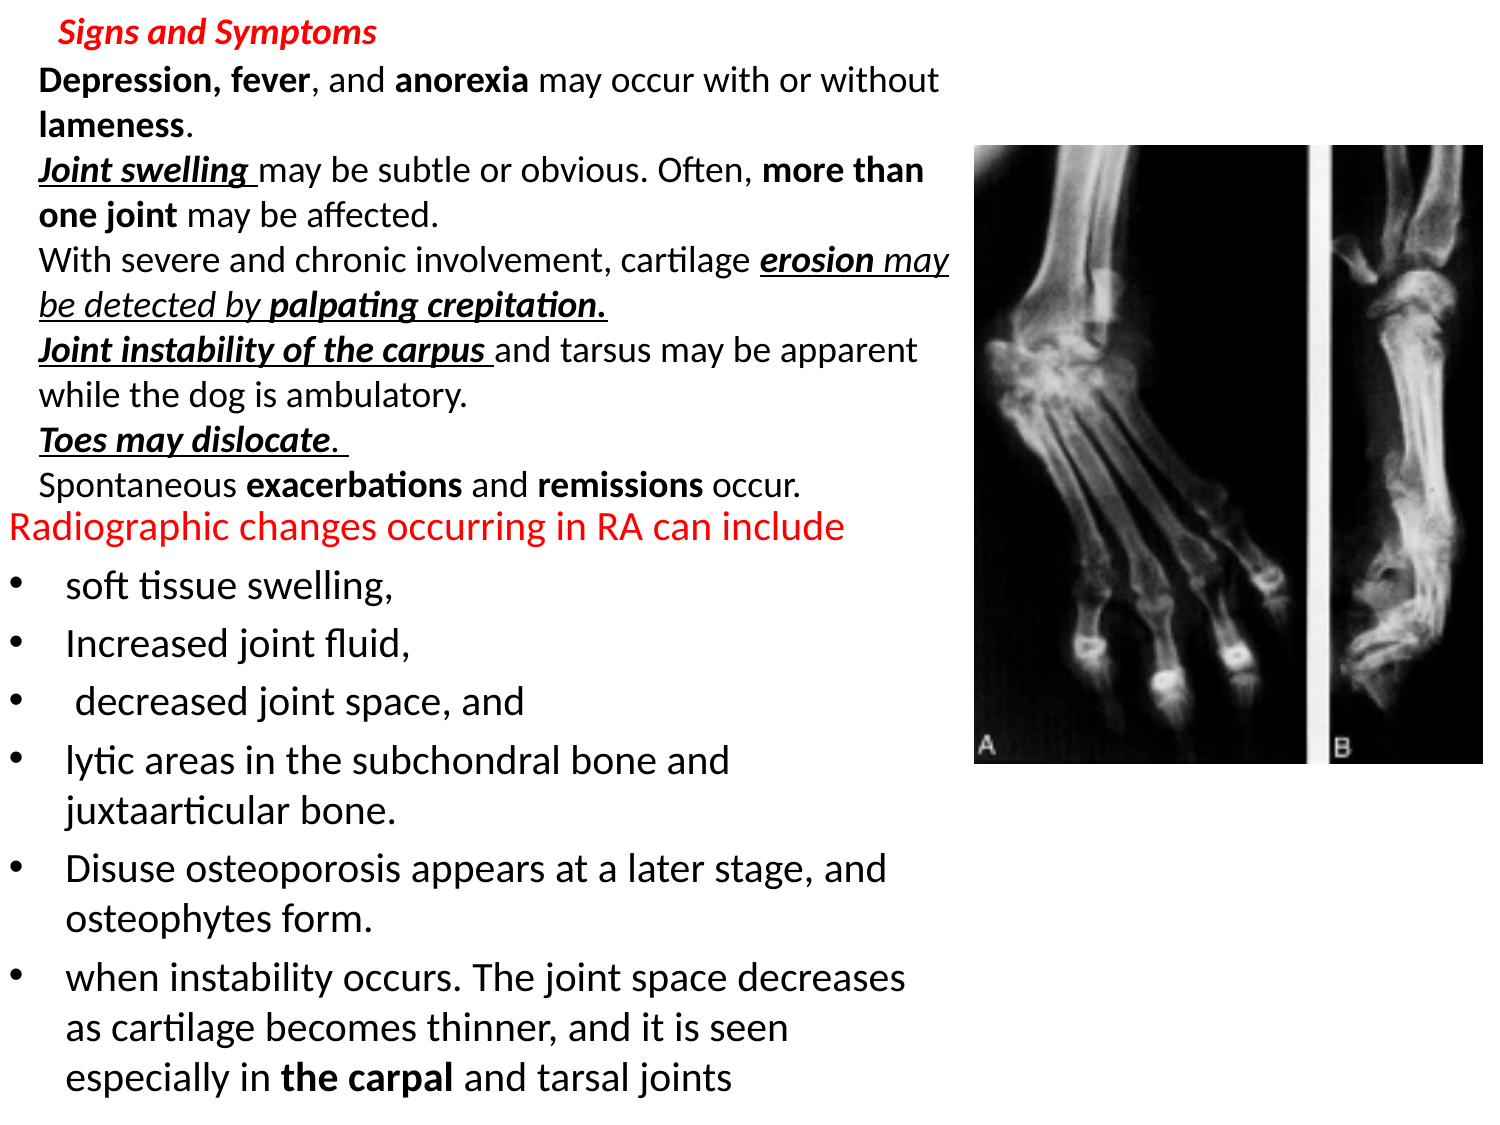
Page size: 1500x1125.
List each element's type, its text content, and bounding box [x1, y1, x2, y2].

title Depression, fever, and anorexia may occur with or without lameness. Joint swelling may be subtle or obvious. Often, more than one joint may be affected. With severe and chronic involvement, cartilage erosion may be detected by palpating crepitation. Joint instability of the carpus and tarsus may be apparent while the dog is ambulatory. Toes may dislocate. Spontaneous exacerbations and remissions occur. [23, 78, 998, 528]
text_box Signs and Symptoms [43, 0, 393, 60]
list Radiographic changes occurring in RA can include soft tissue swelling, Increased joint fluid, decreased joint space, and lytic areas in the subchondral bone and juxtaarticular bone. Disuse osteoporosis appears at a later stage, and osteophytes form. when instability occurs. The joint space decreases as cartilage becomes thinner, and it is seen especially in the carpal and tarsal joints [0, 491, 965, 1125]
picture [974, 145, 1483, 764]
